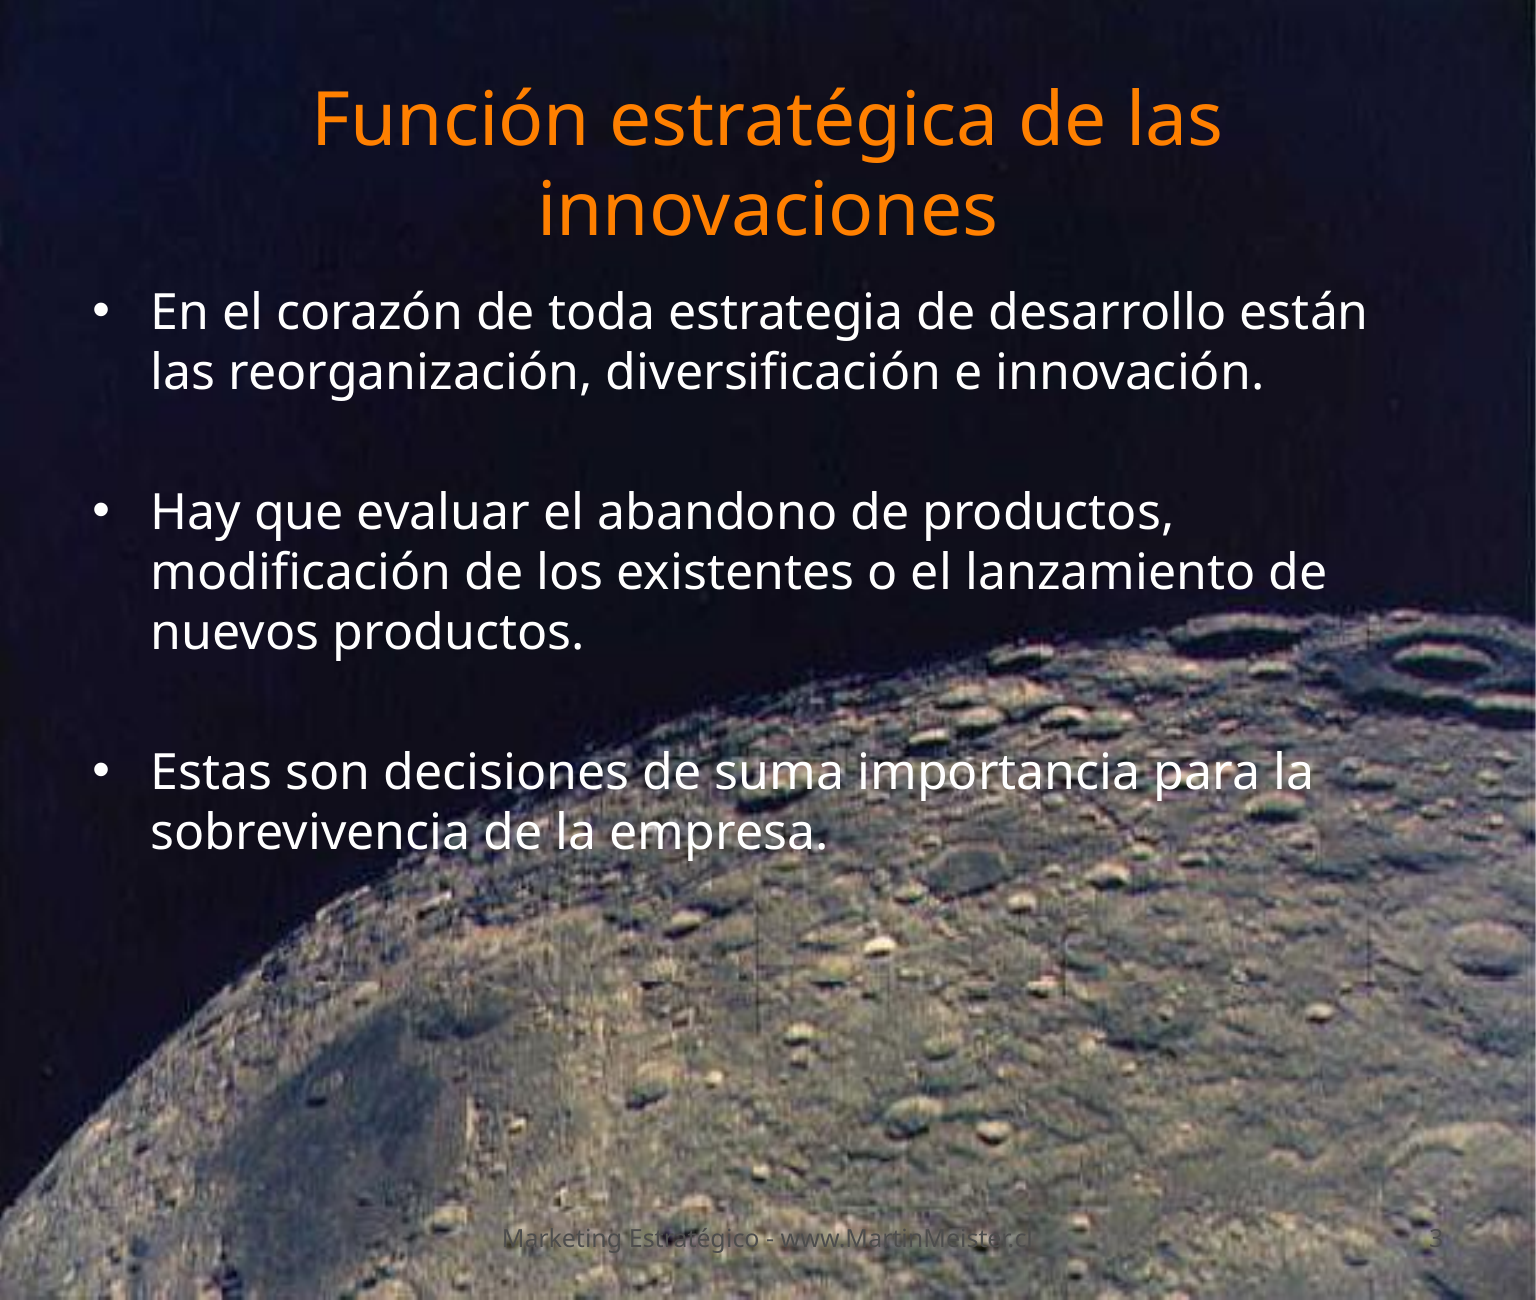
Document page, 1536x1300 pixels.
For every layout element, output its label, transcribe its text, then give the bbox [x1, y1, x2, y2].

footer Marketing Estratégico - www.MartinMeister.cl [437, 1204, 1099, 1274]
list En el corazón de toda estrategia de desarrollo están las reorganización, diversificación e innovación. Hay que evaluar el abandono de productos, modificación de los existentes o el lanzamiento de nuevos productos. Estas son decisiones de suma importancia para la sobrevivencia de la empresa. [76, 271, 1459, 1161]
slide_number 3 [1100, 1204, 1459, 1274]
picture [0, 0, 1536, 1300]
title Función estratégica de las innovaciones [76, 52, 1459, 269]
